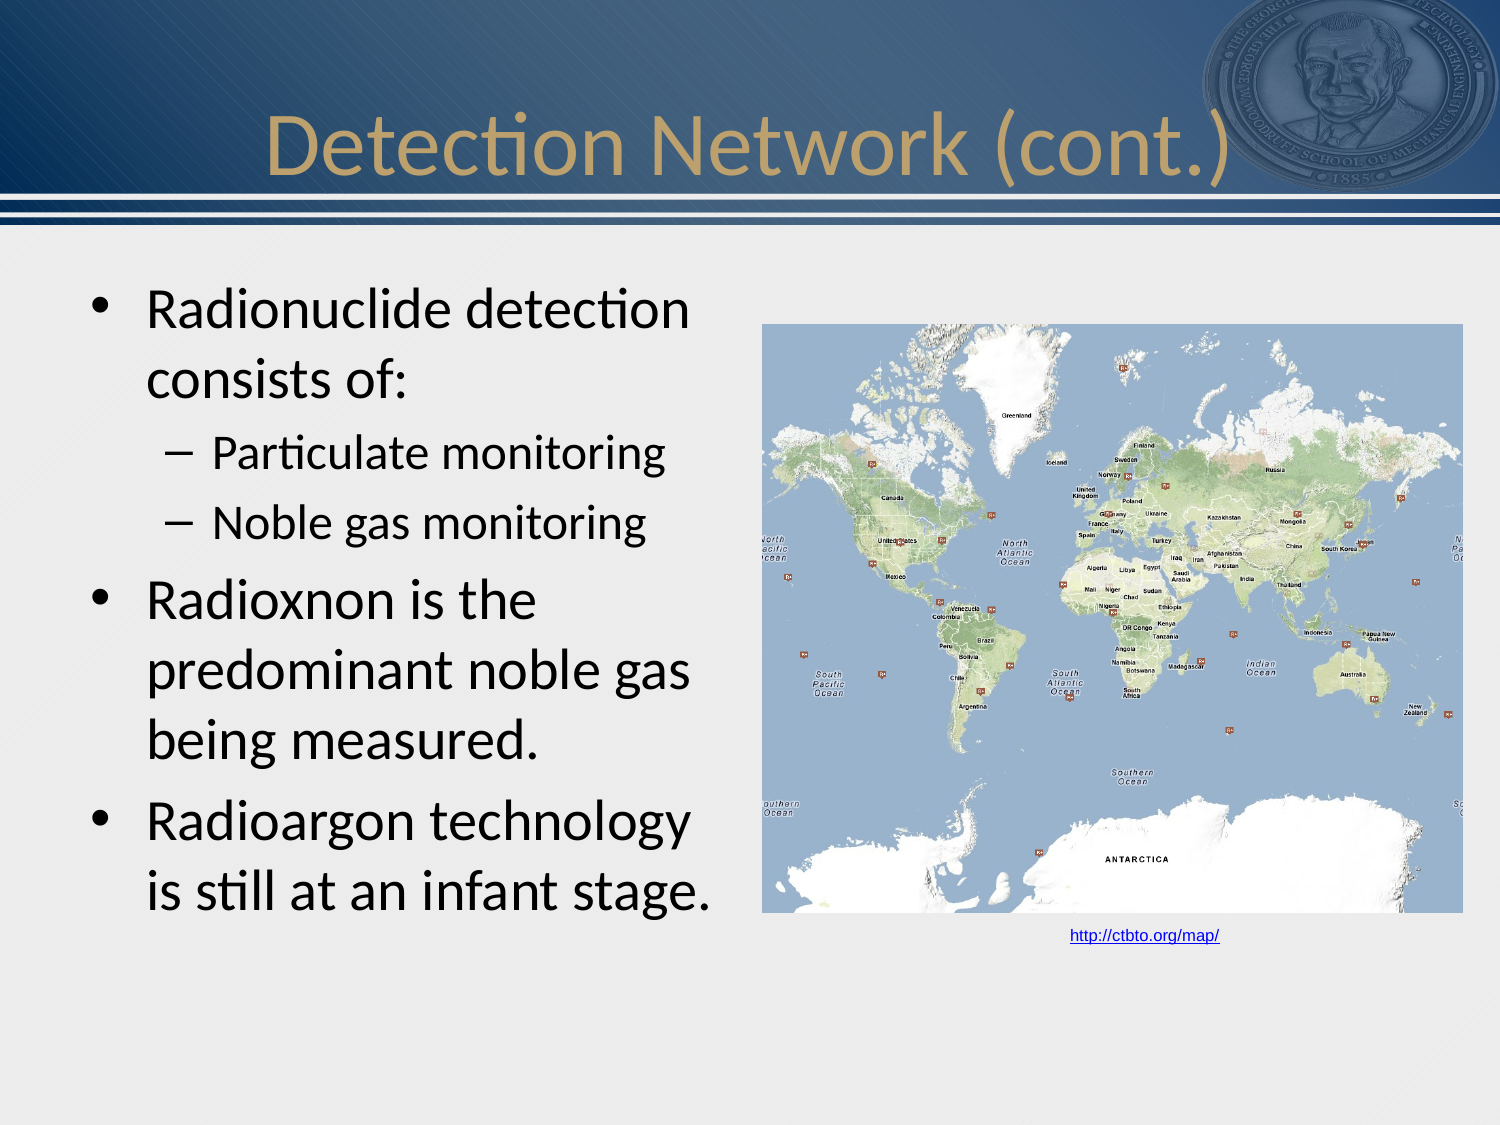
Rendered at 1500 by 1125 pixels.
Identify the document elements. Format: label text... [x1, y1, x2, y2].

picture [762, 324, 1463, 914]
list Radionuclide detection consists of: Particulate monitoring Noble gas monitoring Radioxnon is the predominant noble gas being measured. Radioargon technology is still at an infant stage. [75, 262, 738, 1005]
text_box http://ctbto.org/map/ [1055, 922, 1235, 953]
title Detection Network (cont.) [75, 45, 1425, 233]
